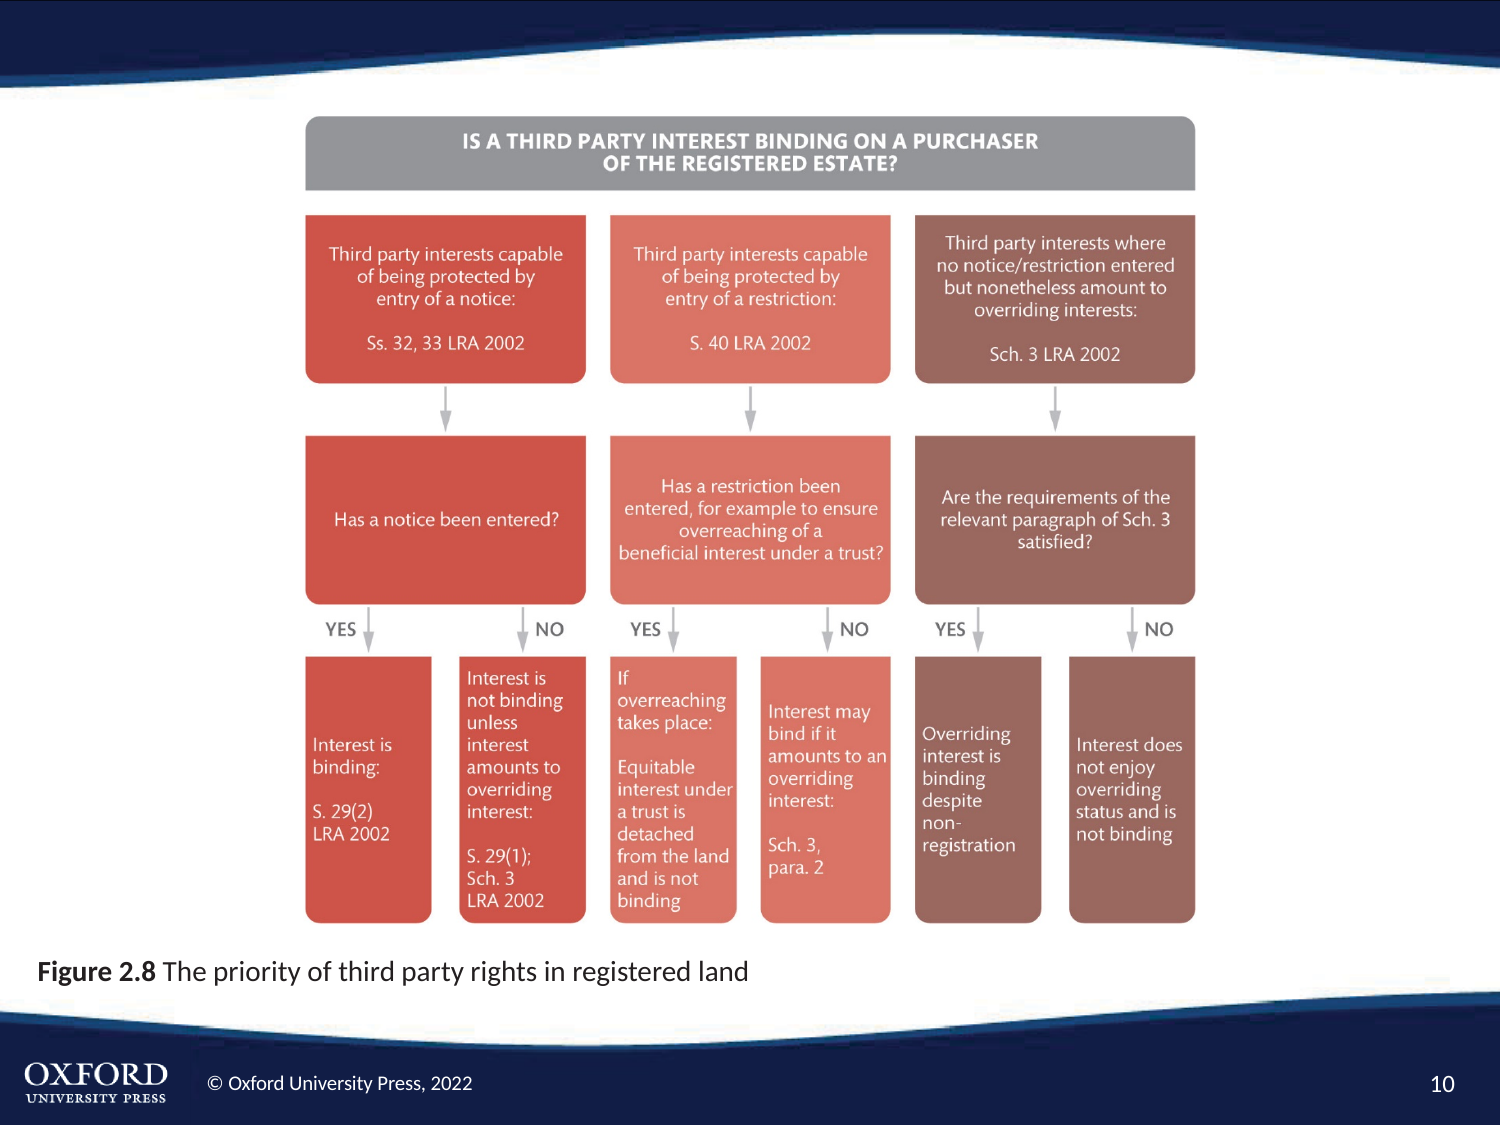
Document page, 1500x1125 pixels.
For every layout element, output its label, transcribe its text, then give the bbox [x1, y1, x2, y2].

slide_number 10 [1423, 1071, 1469, 1125]
title Figure 2.8 The priority of third party rights in registered land [37, 952, 1463, 988]
picture [0, 0, 1500, 1125]
footer © Oxford University Press, 2022 [204, 1072, 479, 1125]
